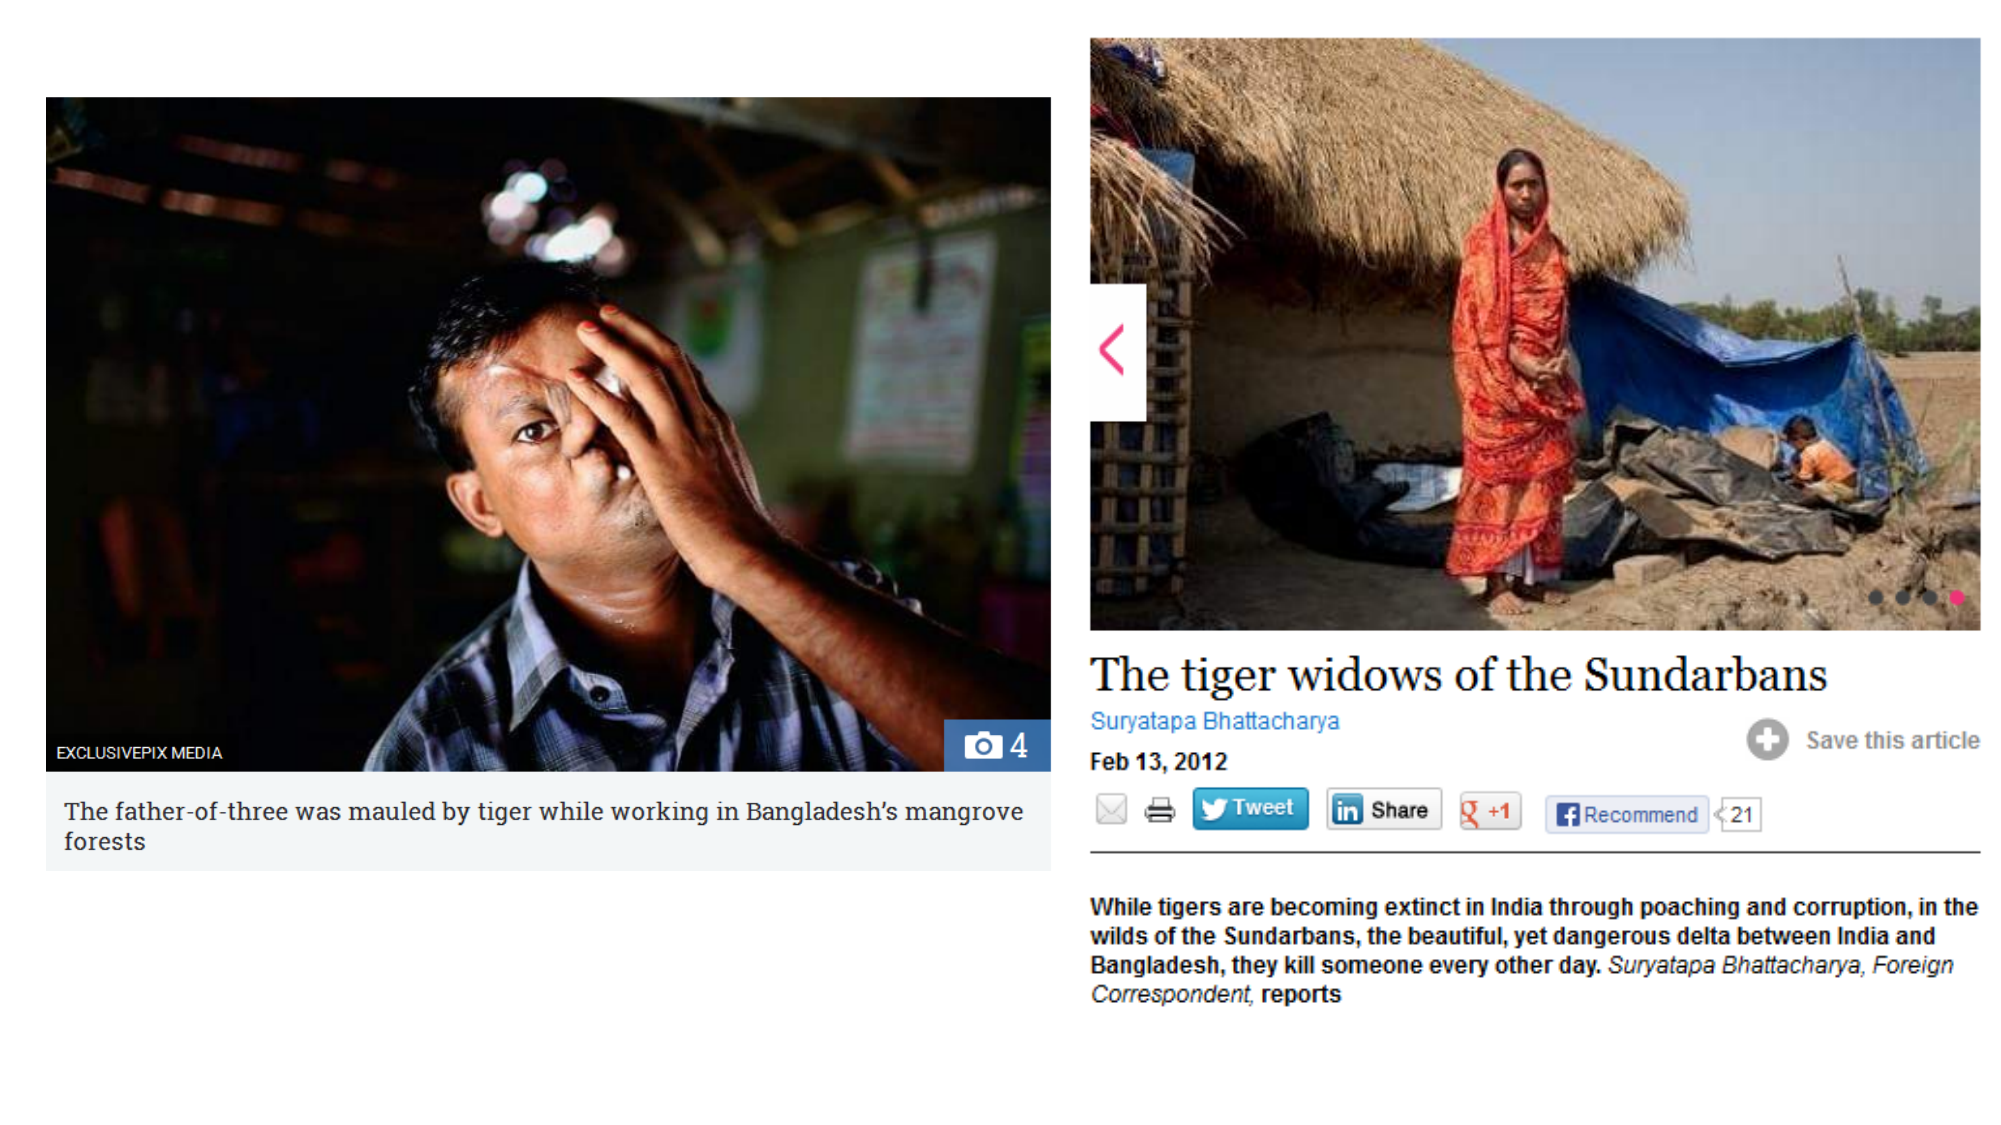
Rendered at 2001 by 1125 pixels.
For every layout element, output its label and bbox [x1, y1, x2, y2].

picture [45, 17, 2001, 1029]
